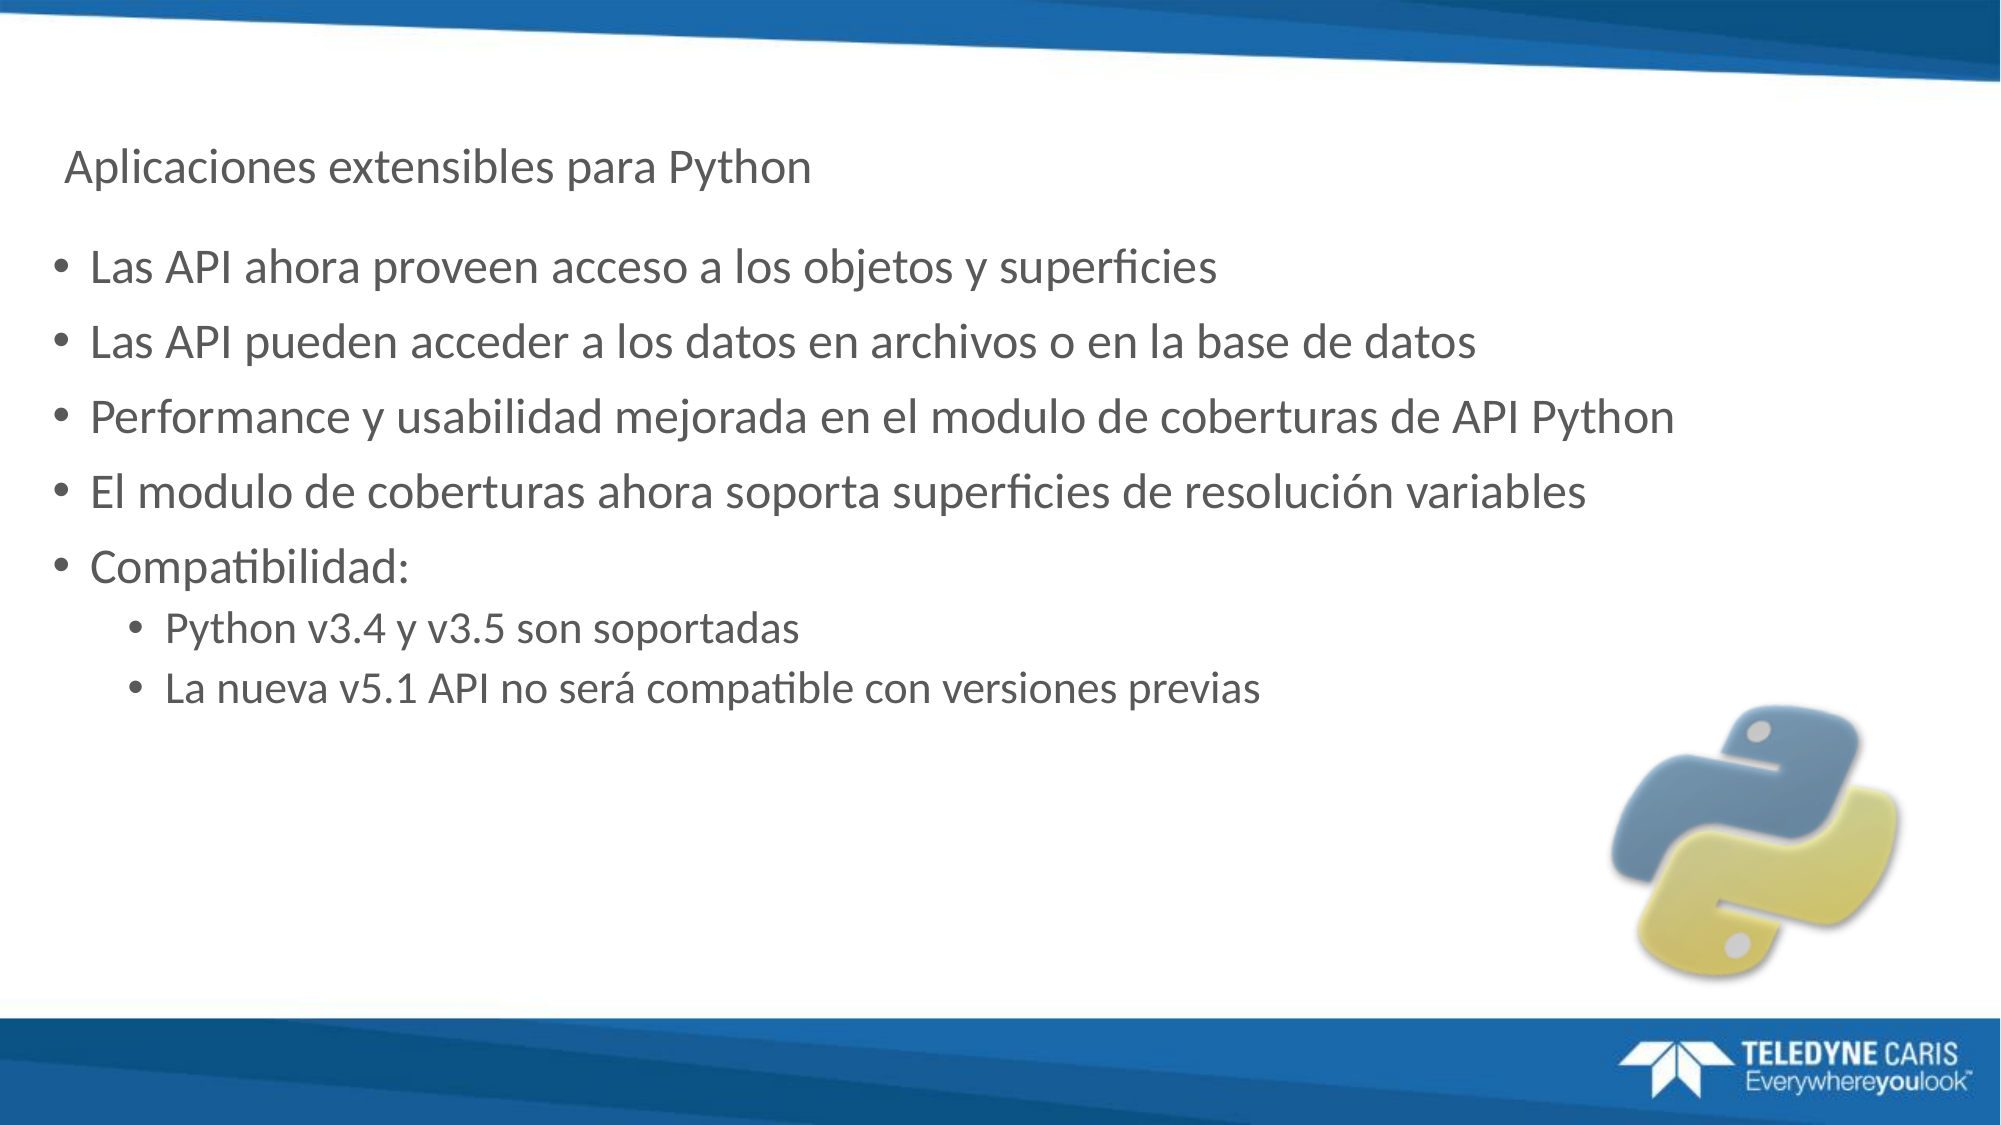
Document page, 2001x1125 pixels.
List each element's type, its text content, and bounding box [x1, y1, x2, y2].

list Las API ahora proveen acceso a los objetos y superficies Las API pueden acceder a los datos en archivos o en la base de datos Performance y usabilidad mejorada en el modulo de coberturas de API Python El modulo de coberturas ahora soporta superficies de resolución variables Compatibilidad: Python v3.4 y v3.5 son soportadas La nueva v5.1 API no será compatible con versiones previas [37, 233, 1855, 1125]
text_box Aplicaciones extensibles para Python [50, 126, 1425, 202]
picture [0, 0, 2001, 1125]
